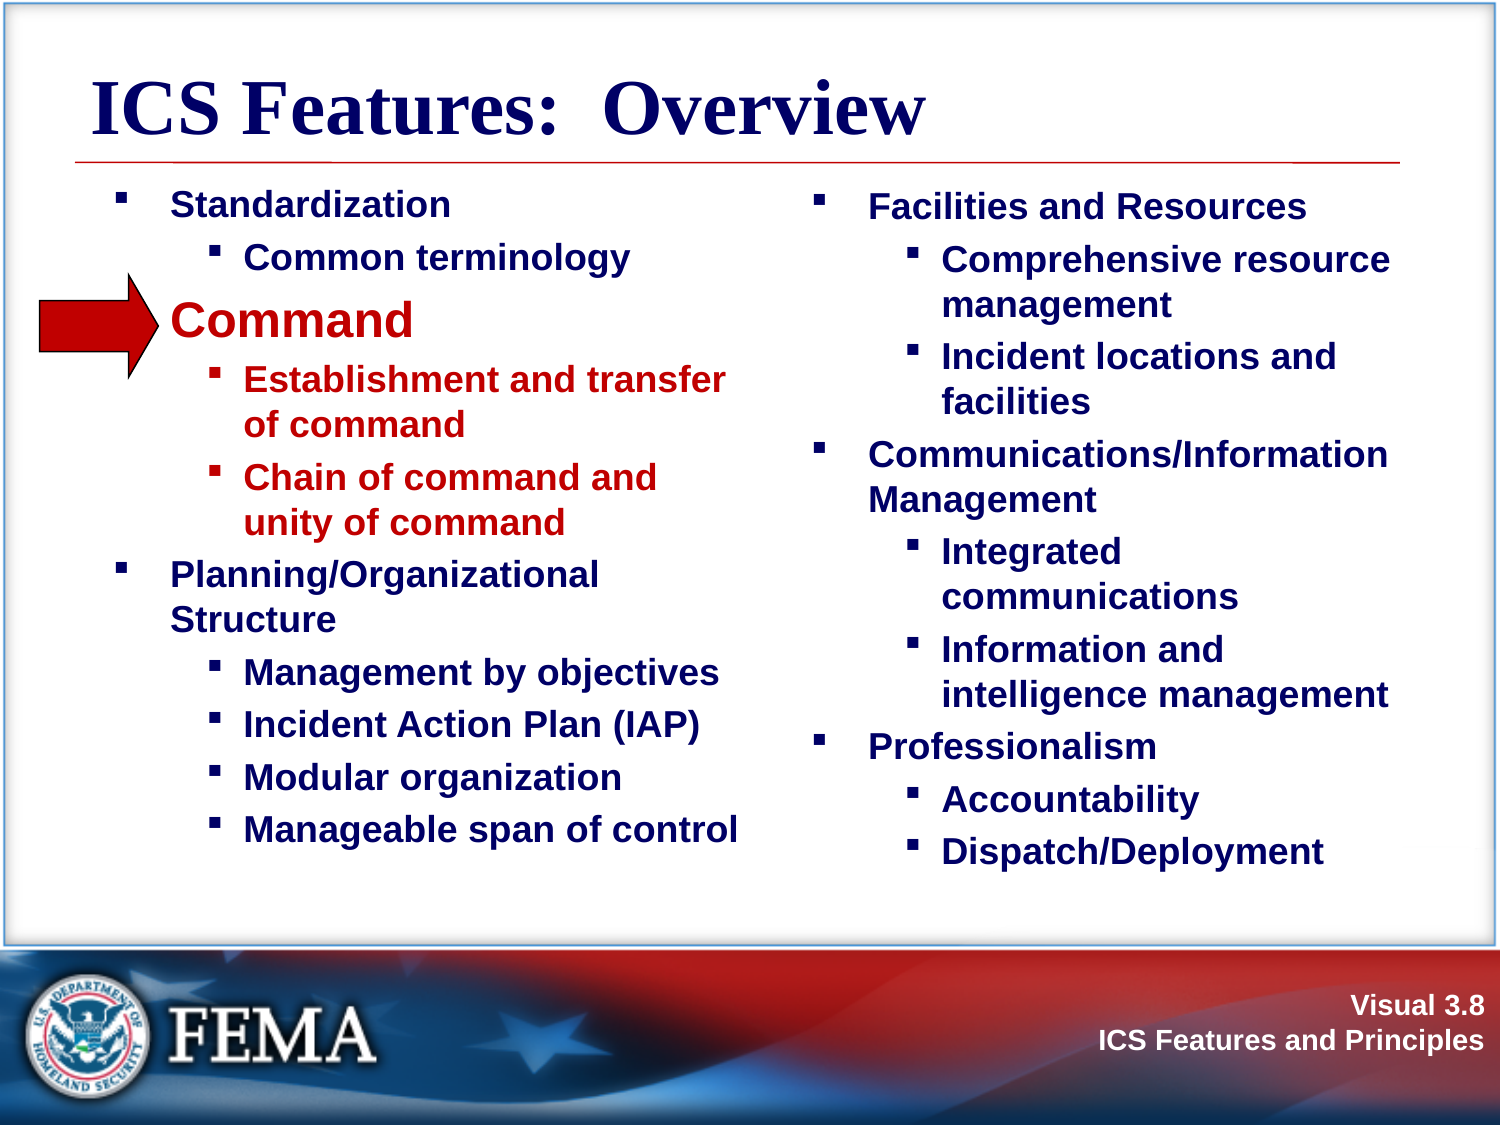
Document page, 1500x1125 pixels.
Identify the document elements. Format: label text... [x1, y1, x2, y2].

picture [0, 0, 1500, 1125]
text_box [39, 275, 159, 378]
list Standardization Common terminology Command Establishment and transfer of command Chain of command and unity of command Planning/Organizational Structure Management by objectives Incident Action Plan (IAP) Modular organization Manageable span of control [79, 172, 759, 916]
list Facilities and Resources Comprehensive resource management Incident locations and facilities Communications/Information Management Integrated communications Information and intelligence management Professionalism Accountability Dispatch/Deployment [777, 174, 1440, 918]
title ICS Features: Overview [75, 50, 1425, 155]
